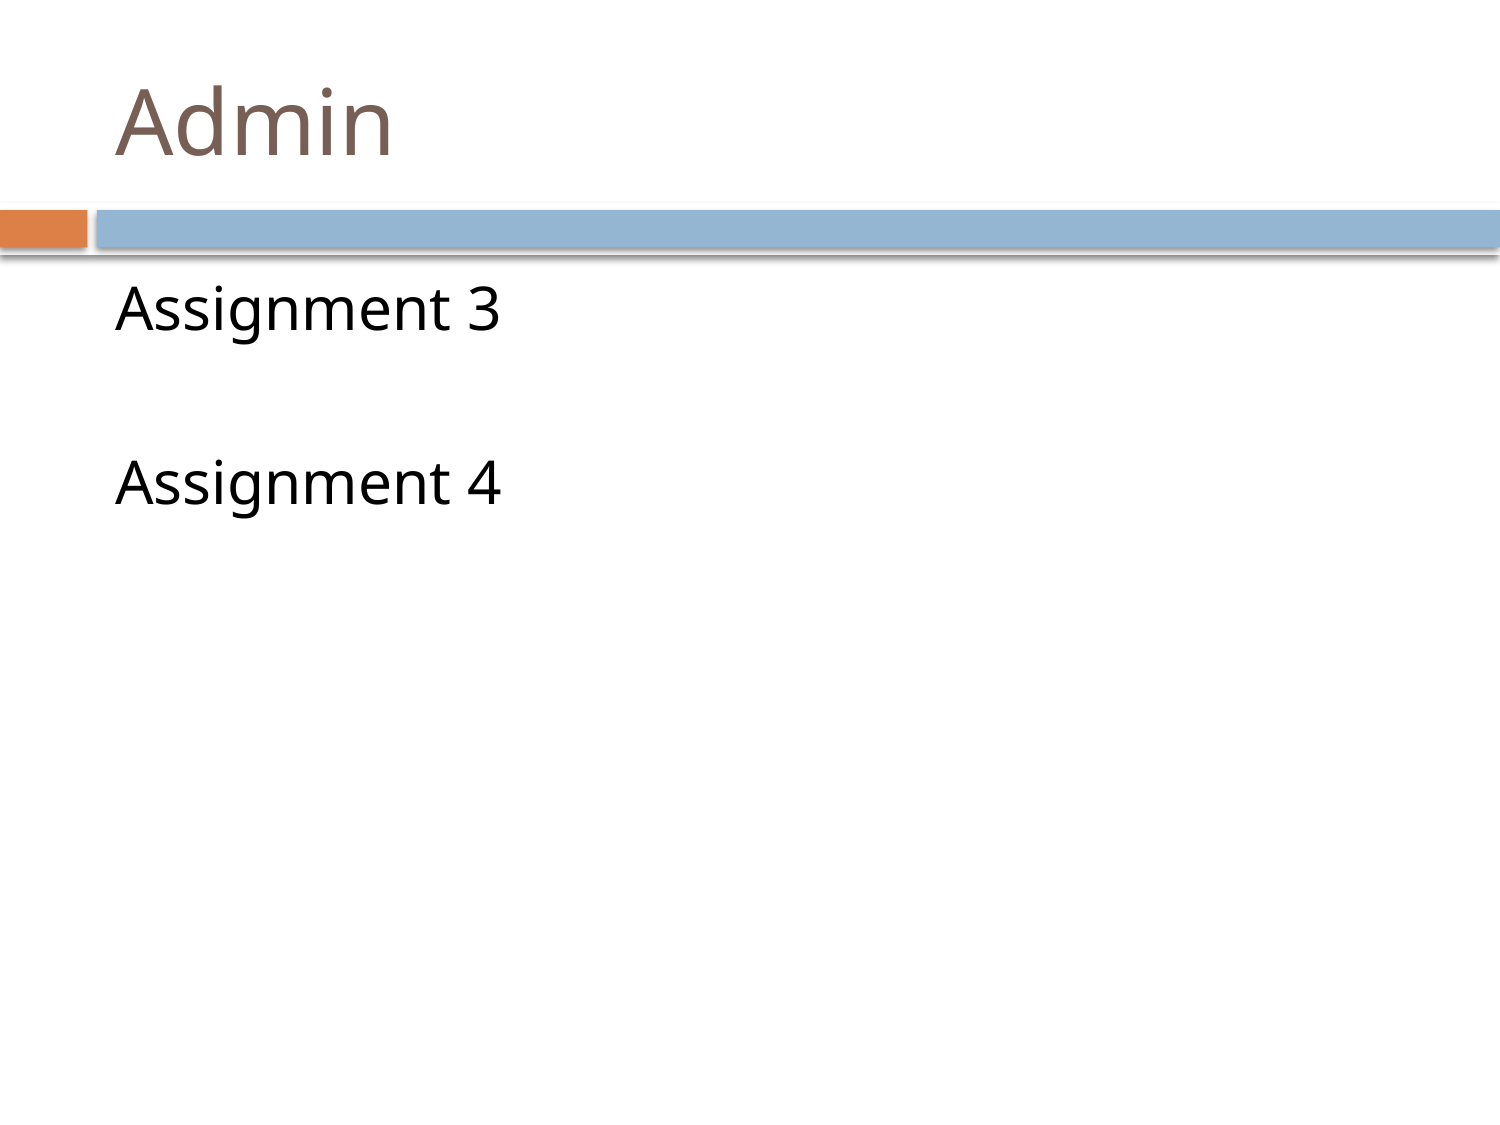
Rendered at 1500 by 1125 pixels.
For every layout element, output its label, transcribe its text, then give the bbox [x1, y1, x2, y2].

list Assignment 3 Assignment 4 [100, 262, 1438, 1000]
title Admin [100, 37, 1438, 200]
